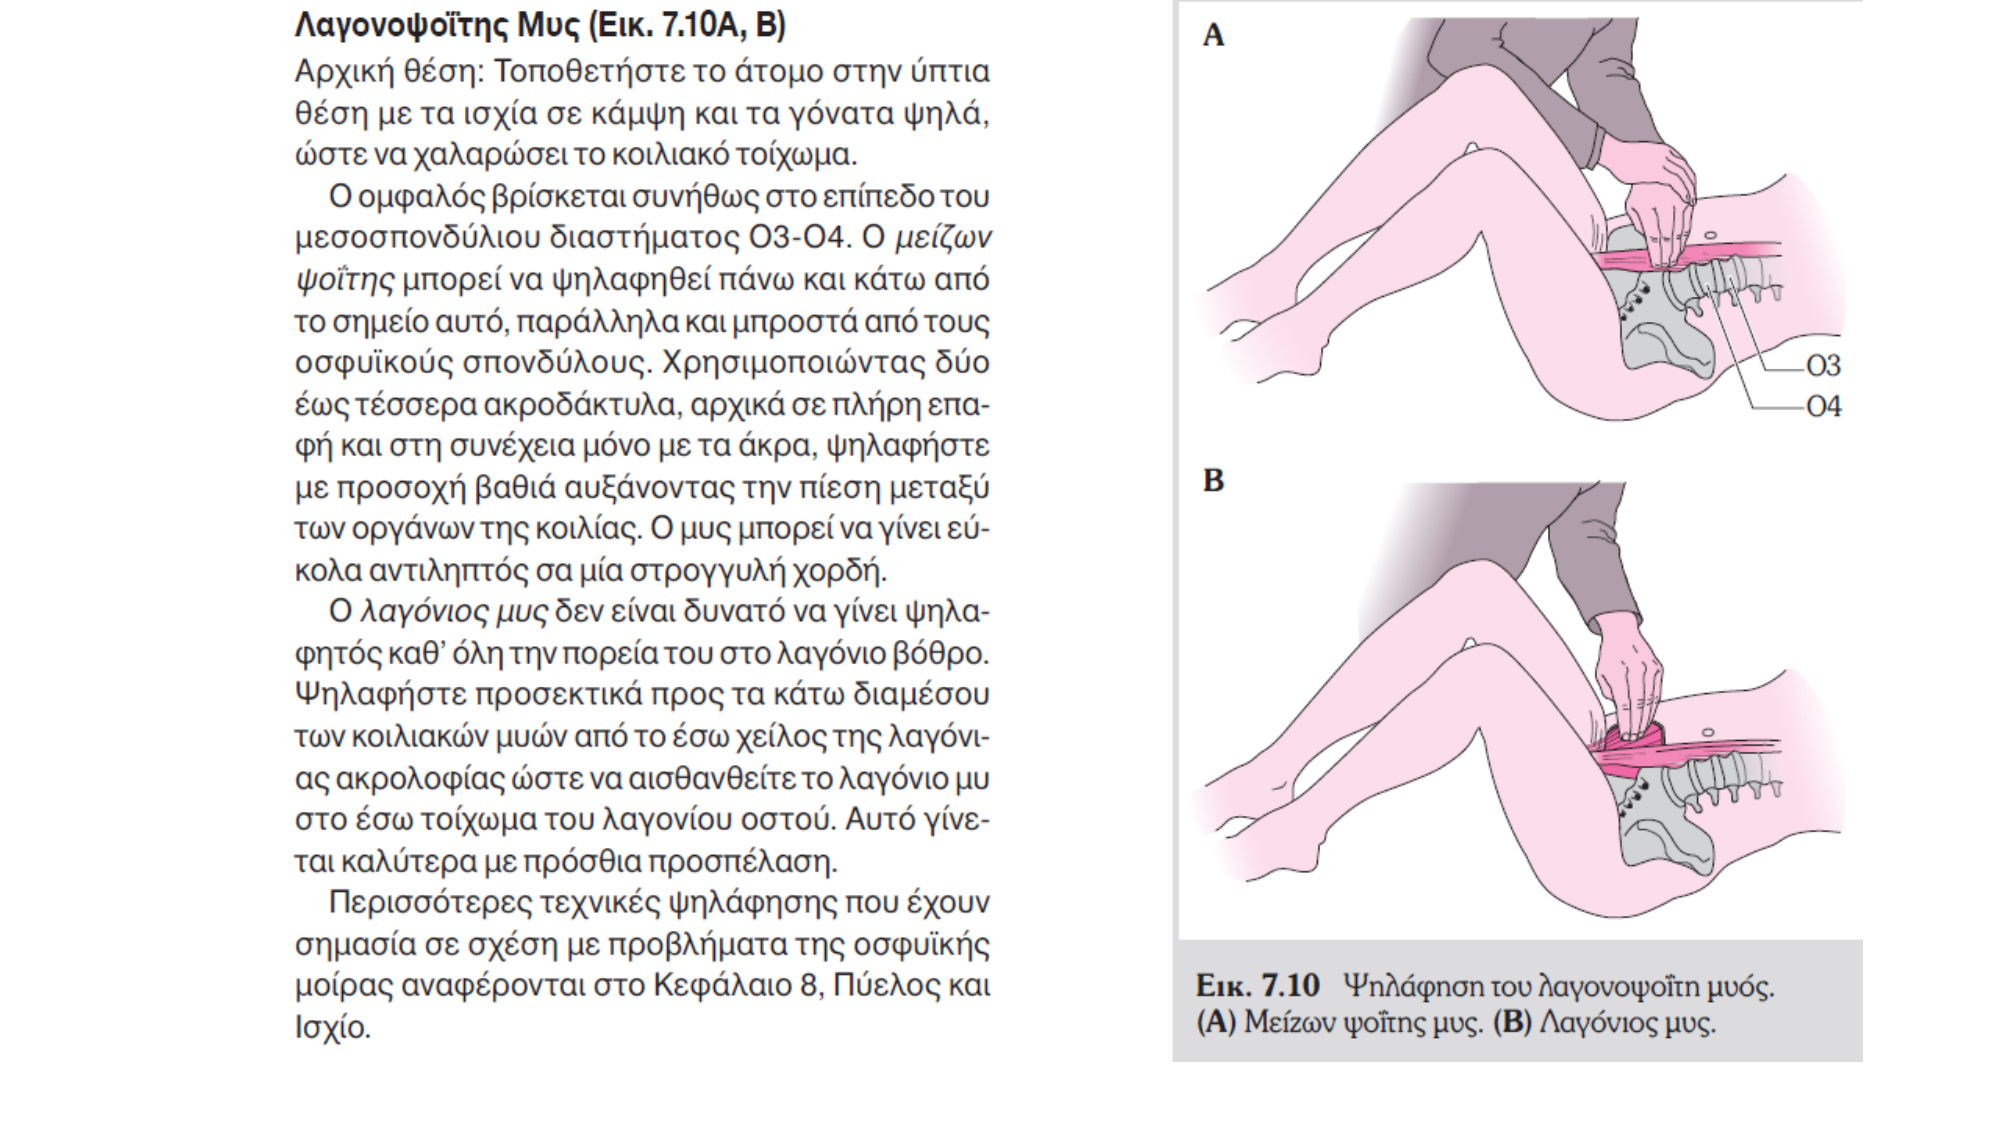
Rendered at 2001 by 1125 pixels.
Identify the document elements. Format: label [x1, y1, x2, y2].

picture [1162, 0, 1863, 1062]
picture [277, 0, 1000, 1049]
